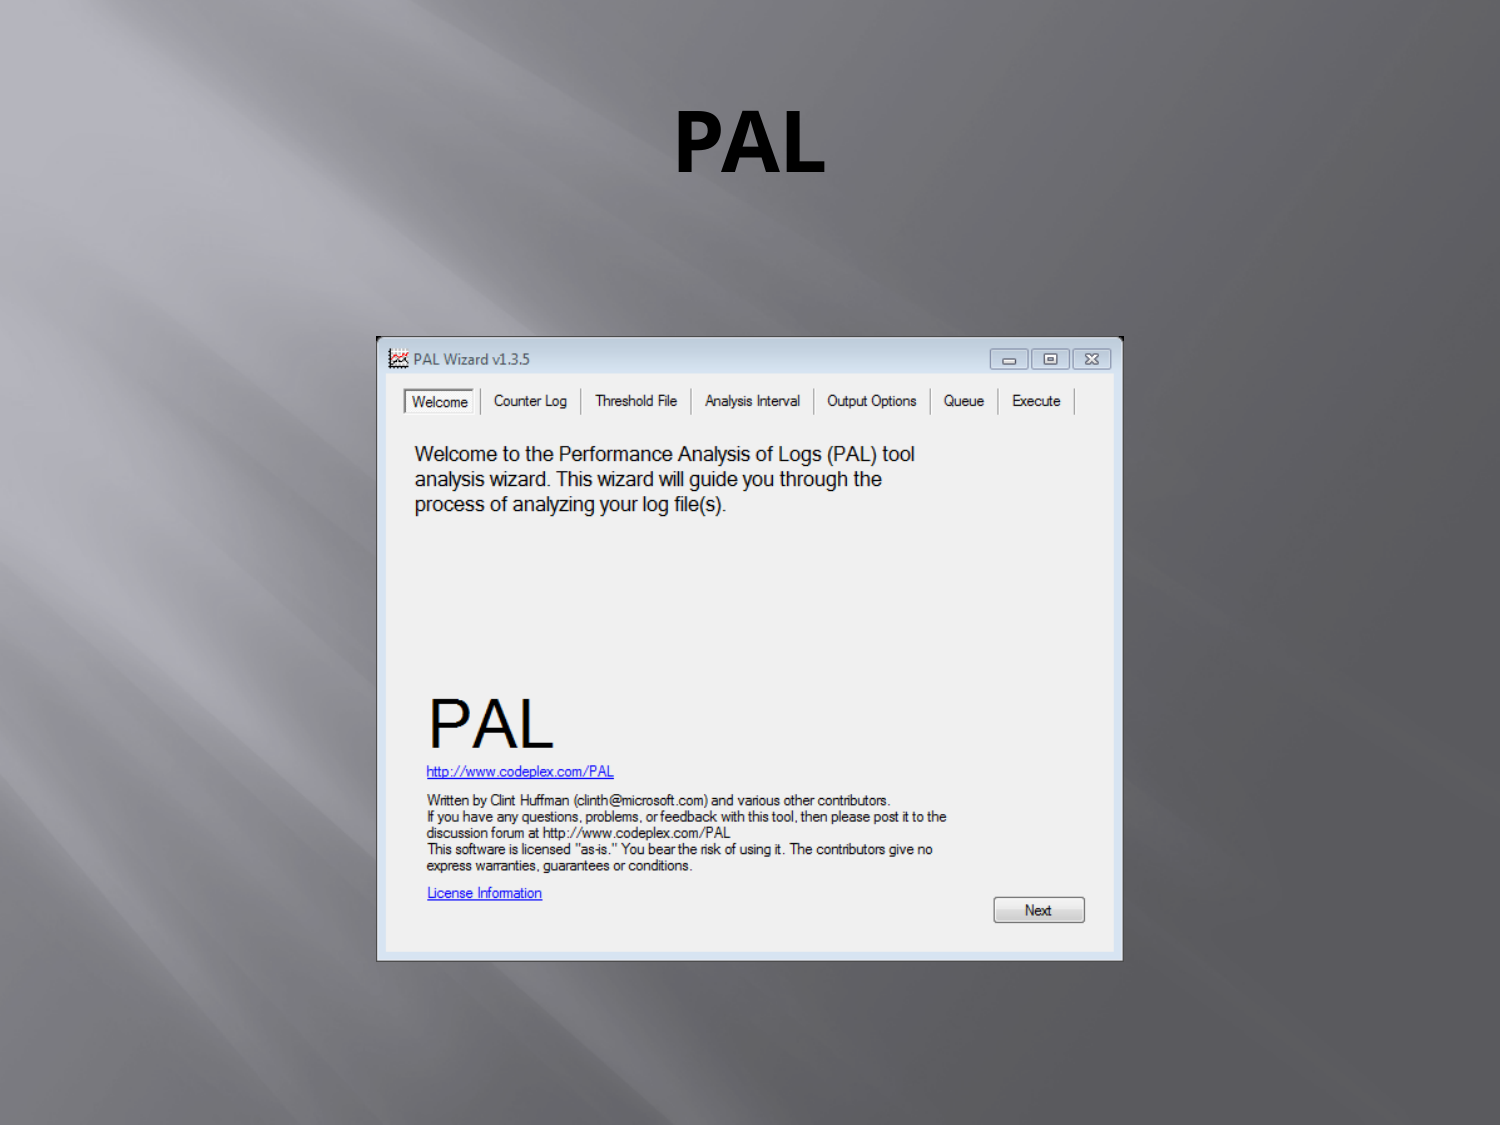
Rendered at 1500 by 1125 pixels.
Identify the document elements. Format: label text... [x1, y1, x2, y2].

title PAL [75, 45, 1425, 233]
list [376, 335, 1124, 962]
